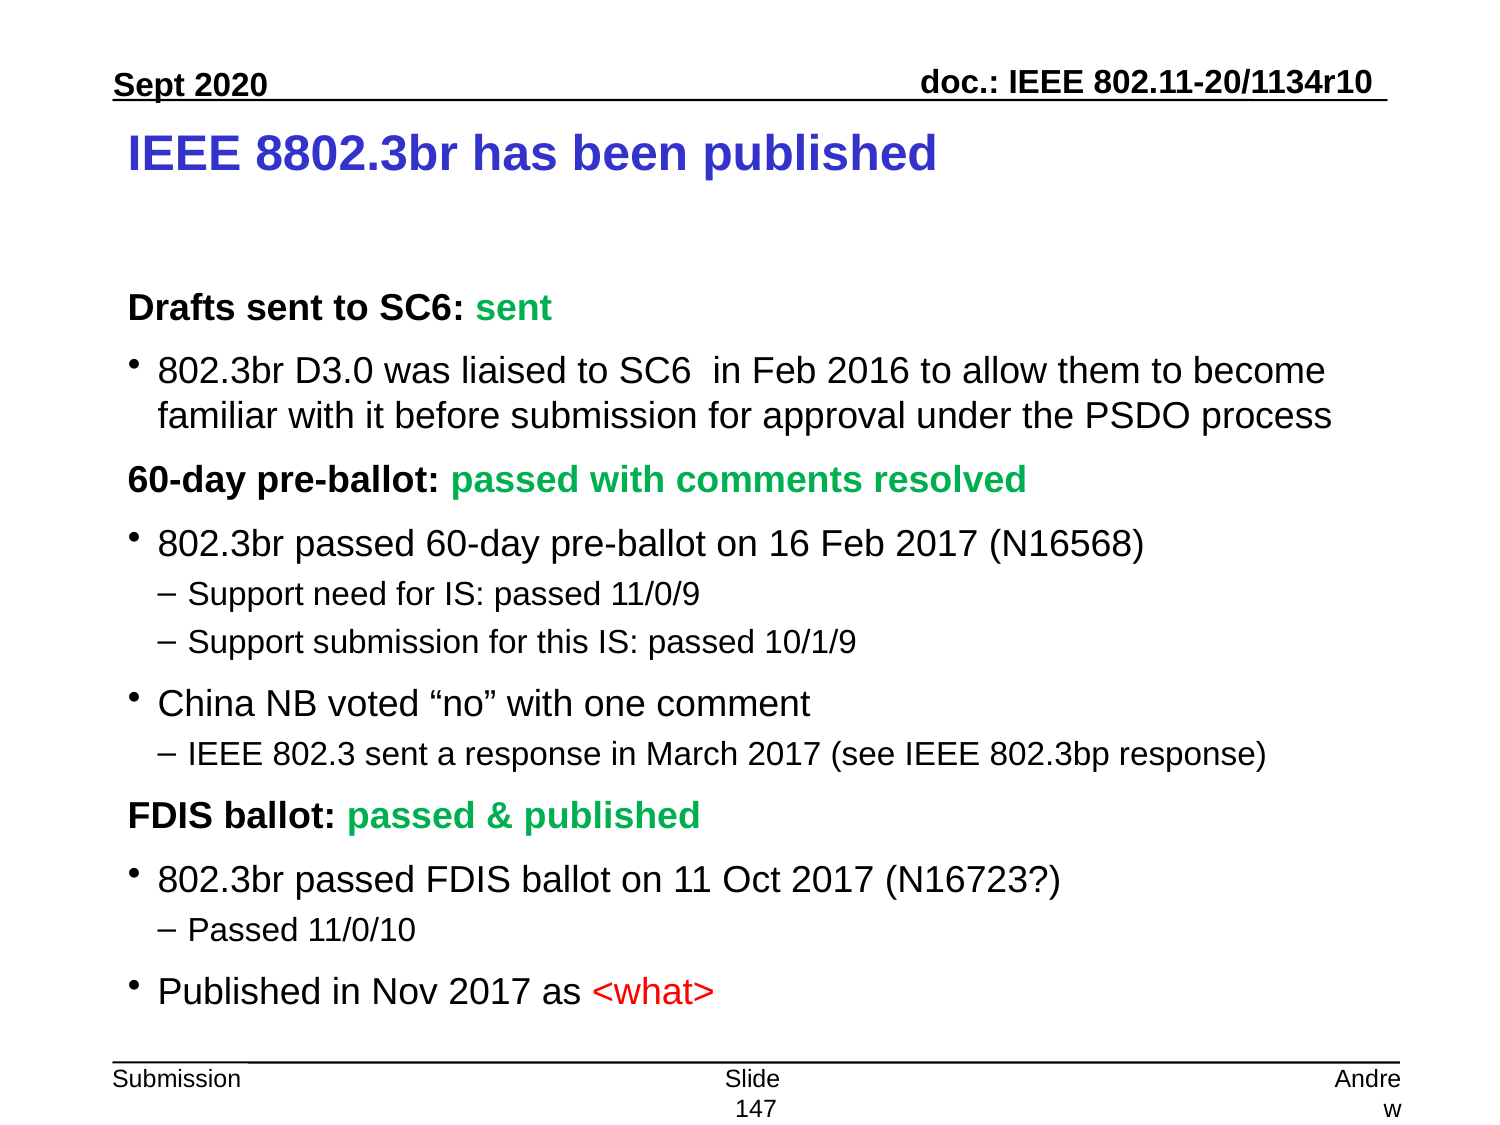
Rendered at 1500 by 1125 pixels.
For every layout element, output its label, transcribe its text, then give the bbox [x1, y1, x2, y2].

slide_number Slide 147 [709, 1061, 803, 1093]
title IEEE 8802.3br has been published [112, 112, 1388, 275]
footer Andrew Myles, Cisco [1320, 1061, 1402, 1093]
list Drafts sent to SC6: sent 802.3br D3.0 was liaised to SC6 in Feb 2016 to allow them to become familiar with it before submission for approval under the PSDO process 60-day pre-ballot: passed with comments resolved 802.3br passed 60-day pre-ballot on 16 Feb 2017 (N16568) Support need for IS: passed 11/0/9 Support submission for this IS: passed 10/1/9 China NB voted “no” with one comment IEEE 802.3 sent a response in March 2017 (see IEEE 802.3bp response) FDIS ballot: passed & published 802.3br passed FDIS ballot on 11 Oct 2017 (N16723?) Passed 11/0/10 Published in Nov 2017 as <what> [112, 275, 1388, 950]
